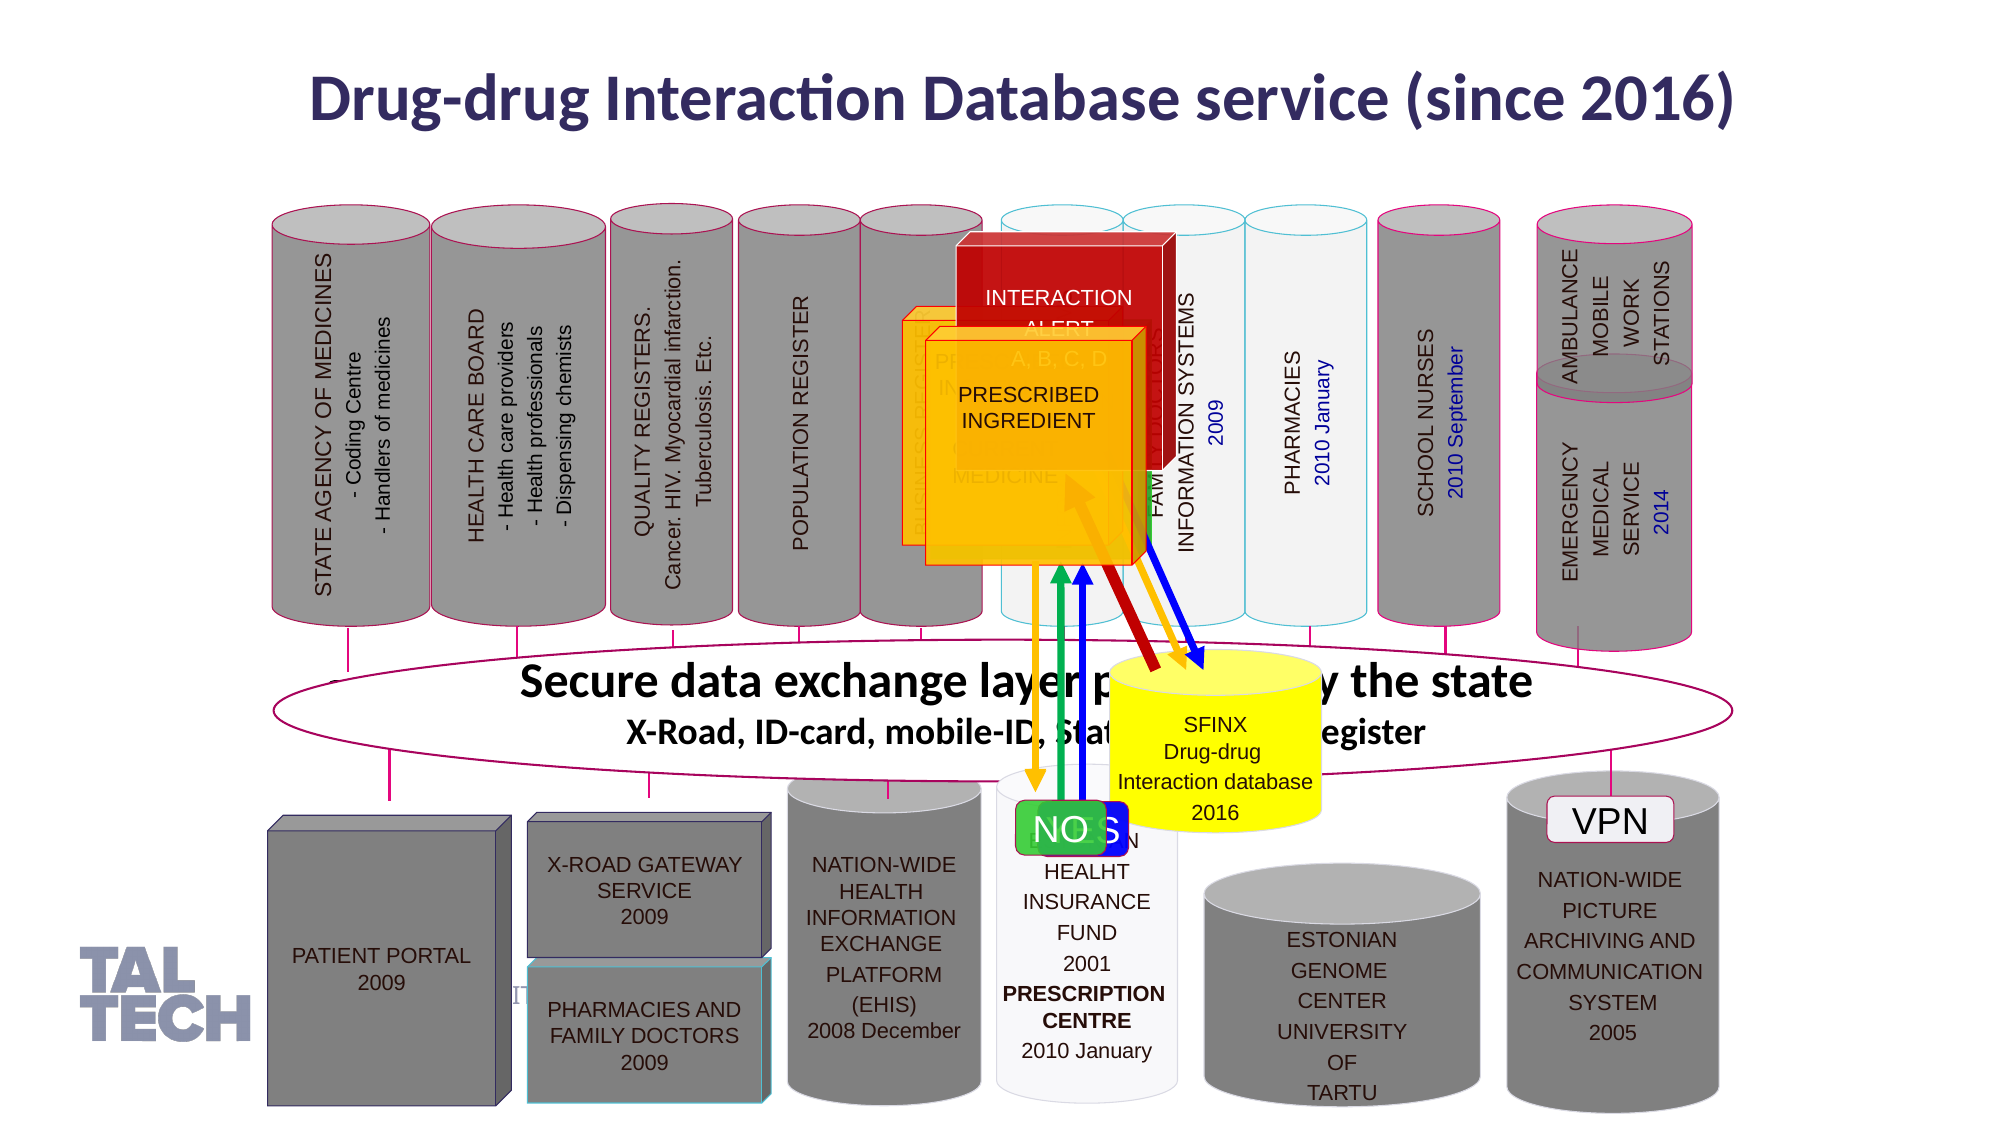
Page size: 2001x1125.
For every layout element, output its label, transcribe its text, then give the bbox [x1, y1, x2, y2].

text_box STATE AGENCY OF MEDICINES - Coding Centre - Handlers of medicines [271, 204, 431, 627]
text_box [267, 742, 512, 1106]
text_box ESTONIAN GENOME CENTER UNIVERSITY OF TARTU [1203, 862, 1481, 1108]
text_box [787, 839, 982, 1106]
text_box SCHOOL NURSES 2010 September [1377, 204, 1501, 627]
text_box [1129, 639, 1733, 839]
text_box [1506, 839, 1720, 1114]
text_box QUALITY REGISTERS. Cancer. HIV. Myocardial infarction. Tuberculosis. Etc. [610, 202, 734, 626]
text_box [925, 326, 1147, 793]
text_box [273, 639, 1015, 839]
text_box EMERGENCY MEDICAL SERVICE 2014 [1536, 385, 1693, 639]
text_box PHARMACIES 2010 January [1245, 204, 1368, 627]
text_box BUSINESS REGISTER [859, 204, 983, 627]
text_box AMBULANCE MOBILE WORK STATIONS [1536, 204, 1693, 404]
text_box FAMILY DOCTORS INFORMATION SYSTEMS 2009 [1122, 204, 1246, 626]
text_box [527, 839, 772, 1103]
text_box ESTONIAN HEALHT INSURANCE FUND 2001 PRESCRIPTION CENTRE 2010 January [996, 839, 1179, 1104]
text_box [1037, 793, 1129, 857]
picture [75, 940, 254, 1047]
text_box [1015, 793, 1107, 856]
title Drug-drug Interaction Database service (since 2016) [209, 18, 1753, 171]
text_box POPULATION REGISTER [737, 204, 860, 627]
text_box HOSPITALS INFORMATION SYSTEMS 2009 [1000, 204, 1123, 231]
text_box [902, 306, 956, 670]
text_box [956, 231, 1177, 670]
text_box HEALTH CARE BOARD - Health care providers - Health professionals - Dispensing chemists [431, 204, 607, 627]
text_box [1177, 306, 1204, 670]
